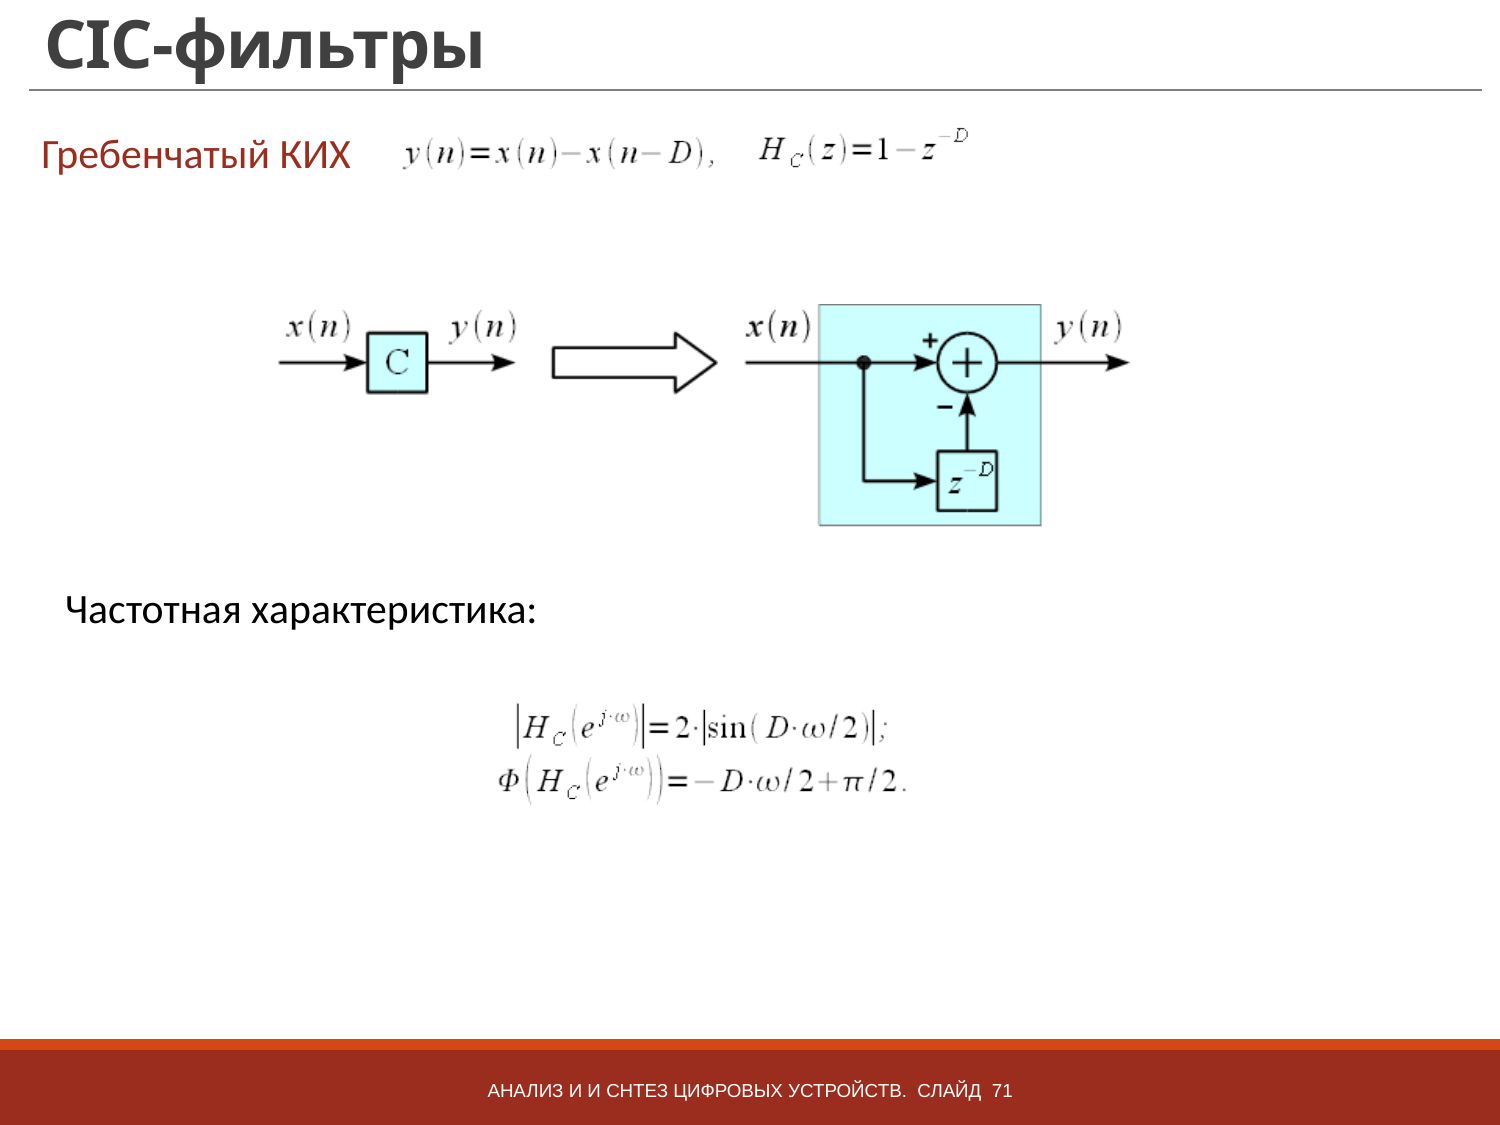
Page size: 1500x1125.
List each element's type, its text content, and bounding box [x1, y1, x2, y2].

picture [276, 303, 1132, 528]
text_box Частотная характеристика: [64, 579, 585, 651]
picture [751, 124, 977, 175]
picture [491, 702, 918, 810]
footer Анализ и и снтез цифровых устройств. Слайд 71 [453, 1059, 1047, 1120]
text_box Гребенчатый КИХ [41, 125, 384, 197]
title CIC-фильтры [29, 0, 1483, 90]
picture [395, 133, 726, 174]
